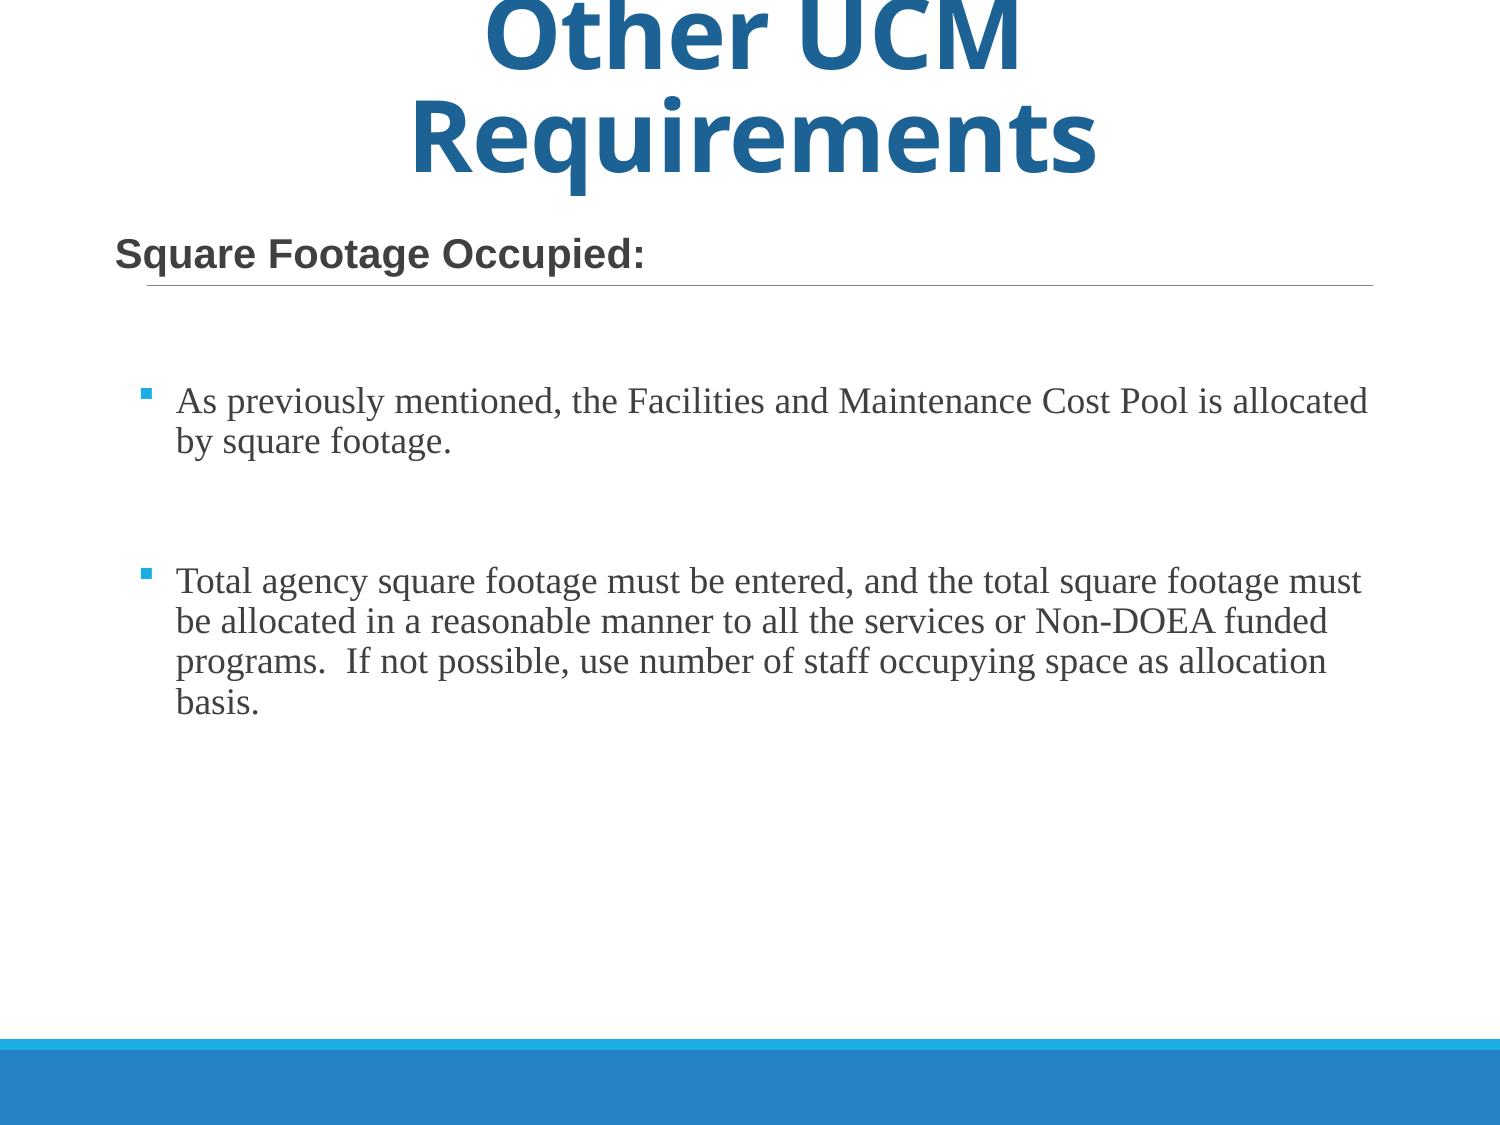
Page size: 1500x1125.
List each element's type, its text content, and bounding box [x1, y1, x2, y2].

title Other UCM Requirements [135, 47, 1373, 200]
list Square Footage Occupied: As previously mentioned, the Facilities and Maintenance Cost Pool is allocated by square footage. Total agency square footage must be entered, and the total square footage must be allocated in a reasonable manner to all the services or Non-DOEA funded programs. If not possible, use number of staff occupying space as allocation basis. [99, 224, 1373, 963]
